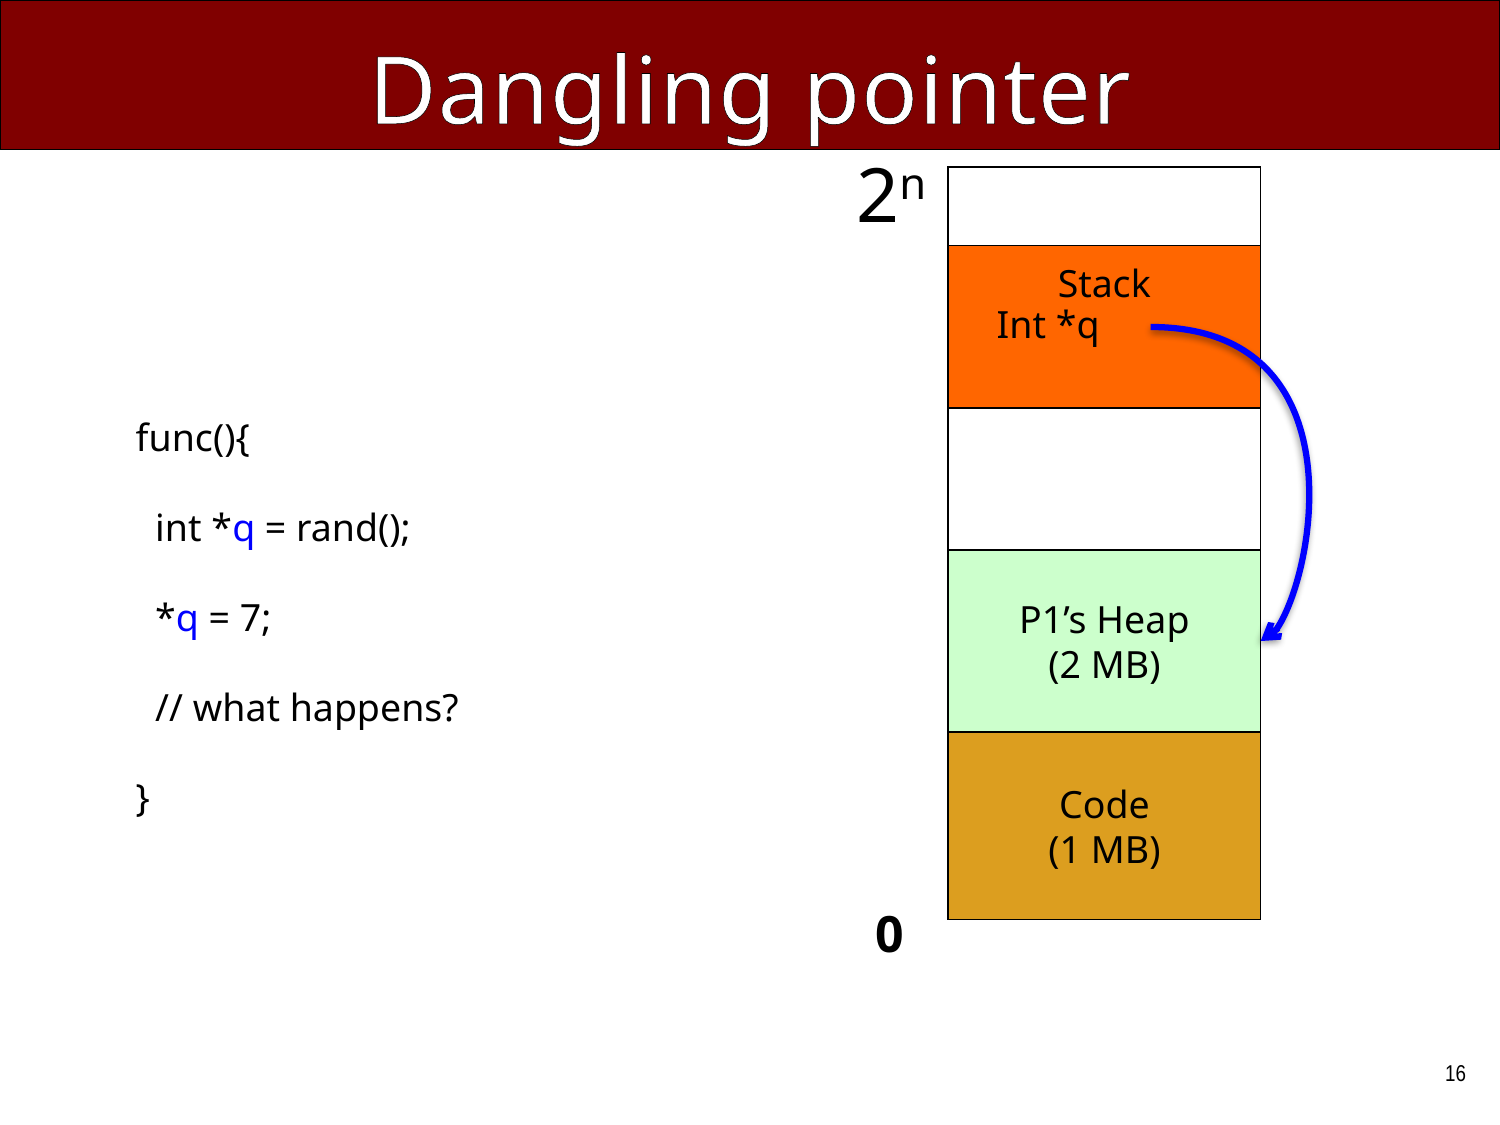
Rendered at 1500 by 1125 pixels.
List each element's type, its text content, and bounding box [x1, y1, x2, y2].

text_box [1048, 428, 1363, 540]
text_box Code (1 MB) [948, 733, 1261, 920]
text_box P1’s Heap (2 MB) [948, 549, 1261, 733]
text_box 2n [841, 139, 1024, 245]
text_box Int *q [981, 293, 1190, 354]
text_box [1024, 166, 1261, 245]
text_box Stack [948, 245, 1261, 409]
title Dangling pointer [0, 0, 1500, 150]
text_box 0 [860, 894, 933, 970]
text_box func(){ int *q = rand(); *q = 7; // what happens? } [120, 406, 725, 871]
text_box [948, 409, 1261, 549]
slide_number 16 [1318, 1042, 1482, 1103]
